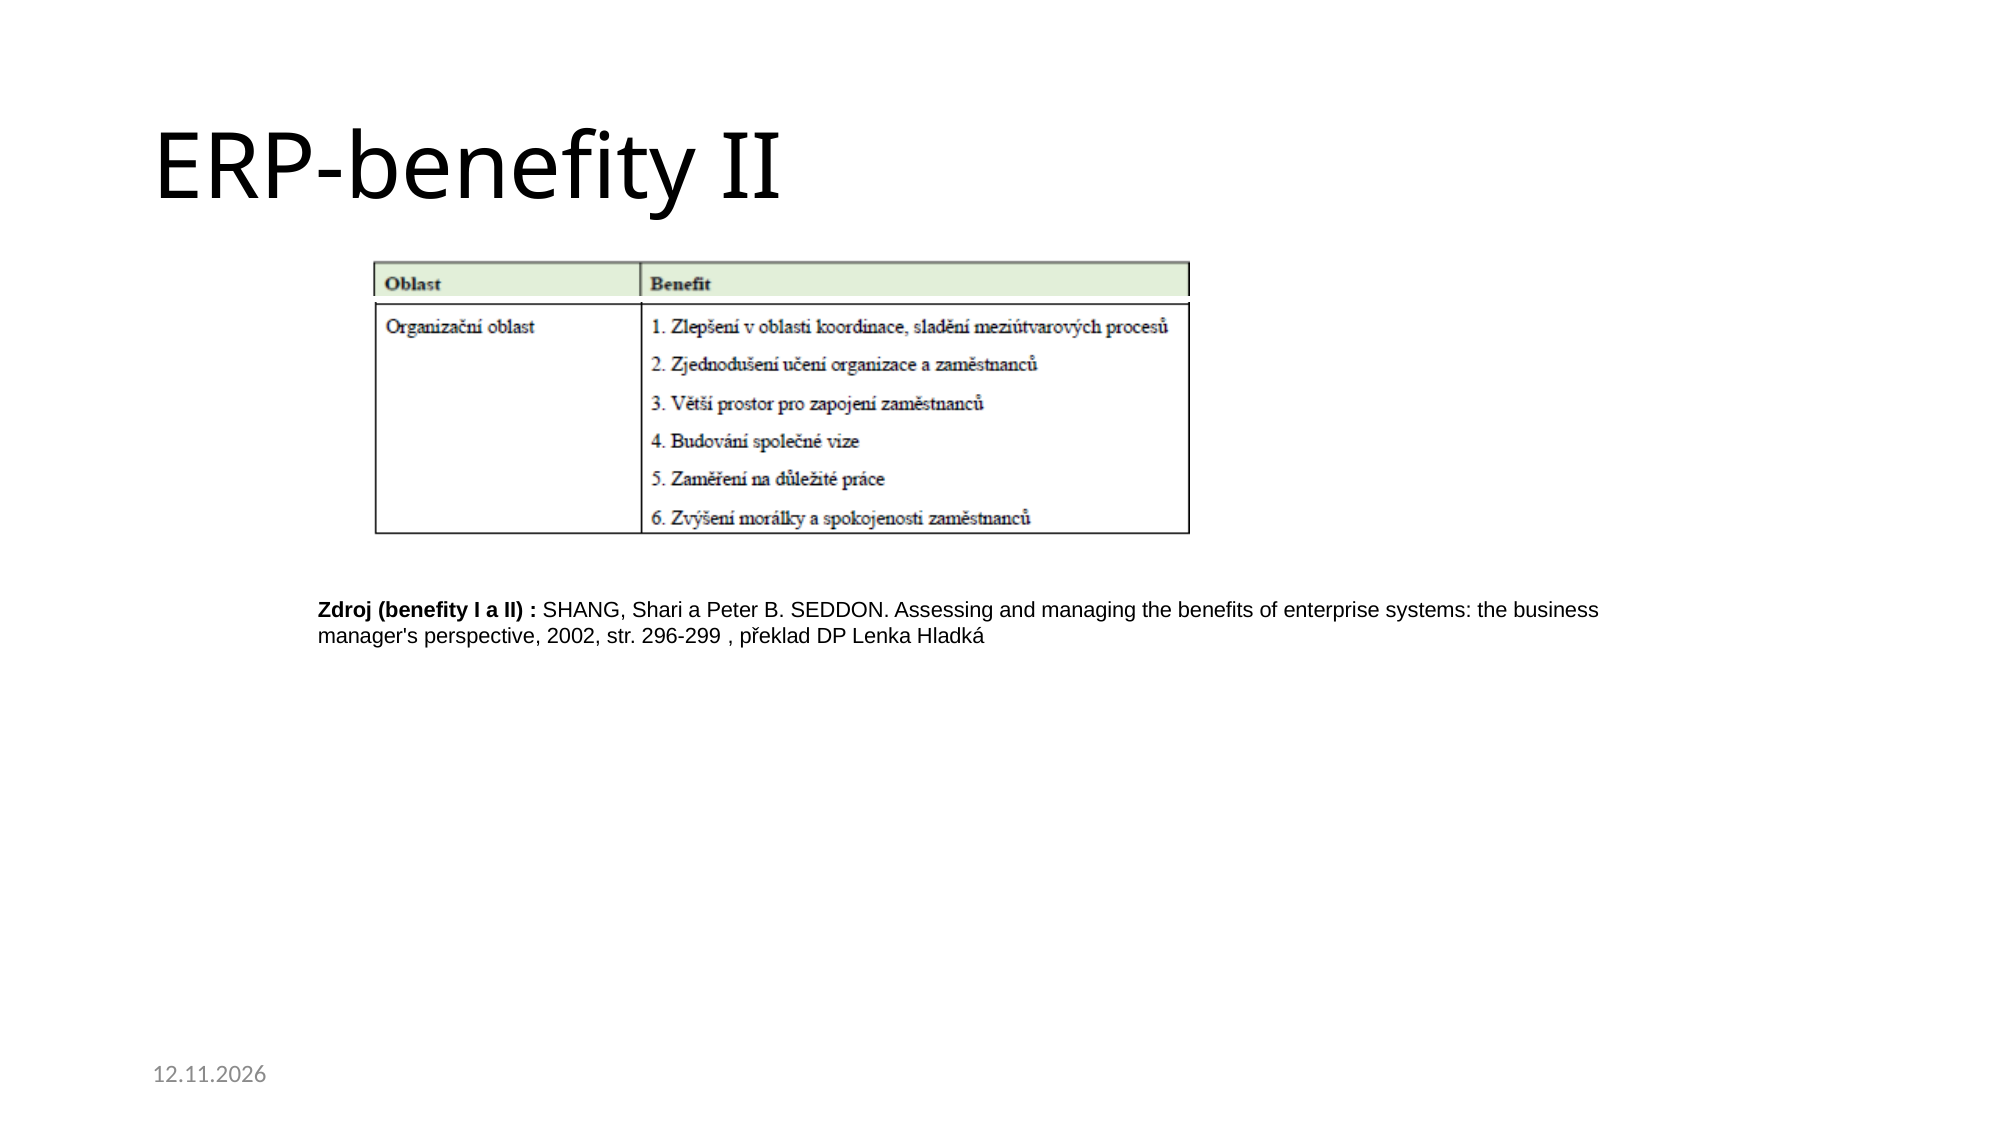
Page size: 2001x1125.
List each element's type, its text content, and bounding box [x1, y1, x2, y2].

picture [369, 302, 1190, 539]
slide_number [137, 1042, 588, 1103]
title ERP-benefity II [137, 59, 1863, 278]
picture [369, 255, 1190, 297]
text_box Zdroj (benefity I a II) : SHANG, Shari a Peter B. SEDDON. Assessing and managing the benefits of enterprise systems: the business manager's perspective, 2002, str. 296-299 , překlad DP Lenka Hladká [303, 588, 1672, 656]
